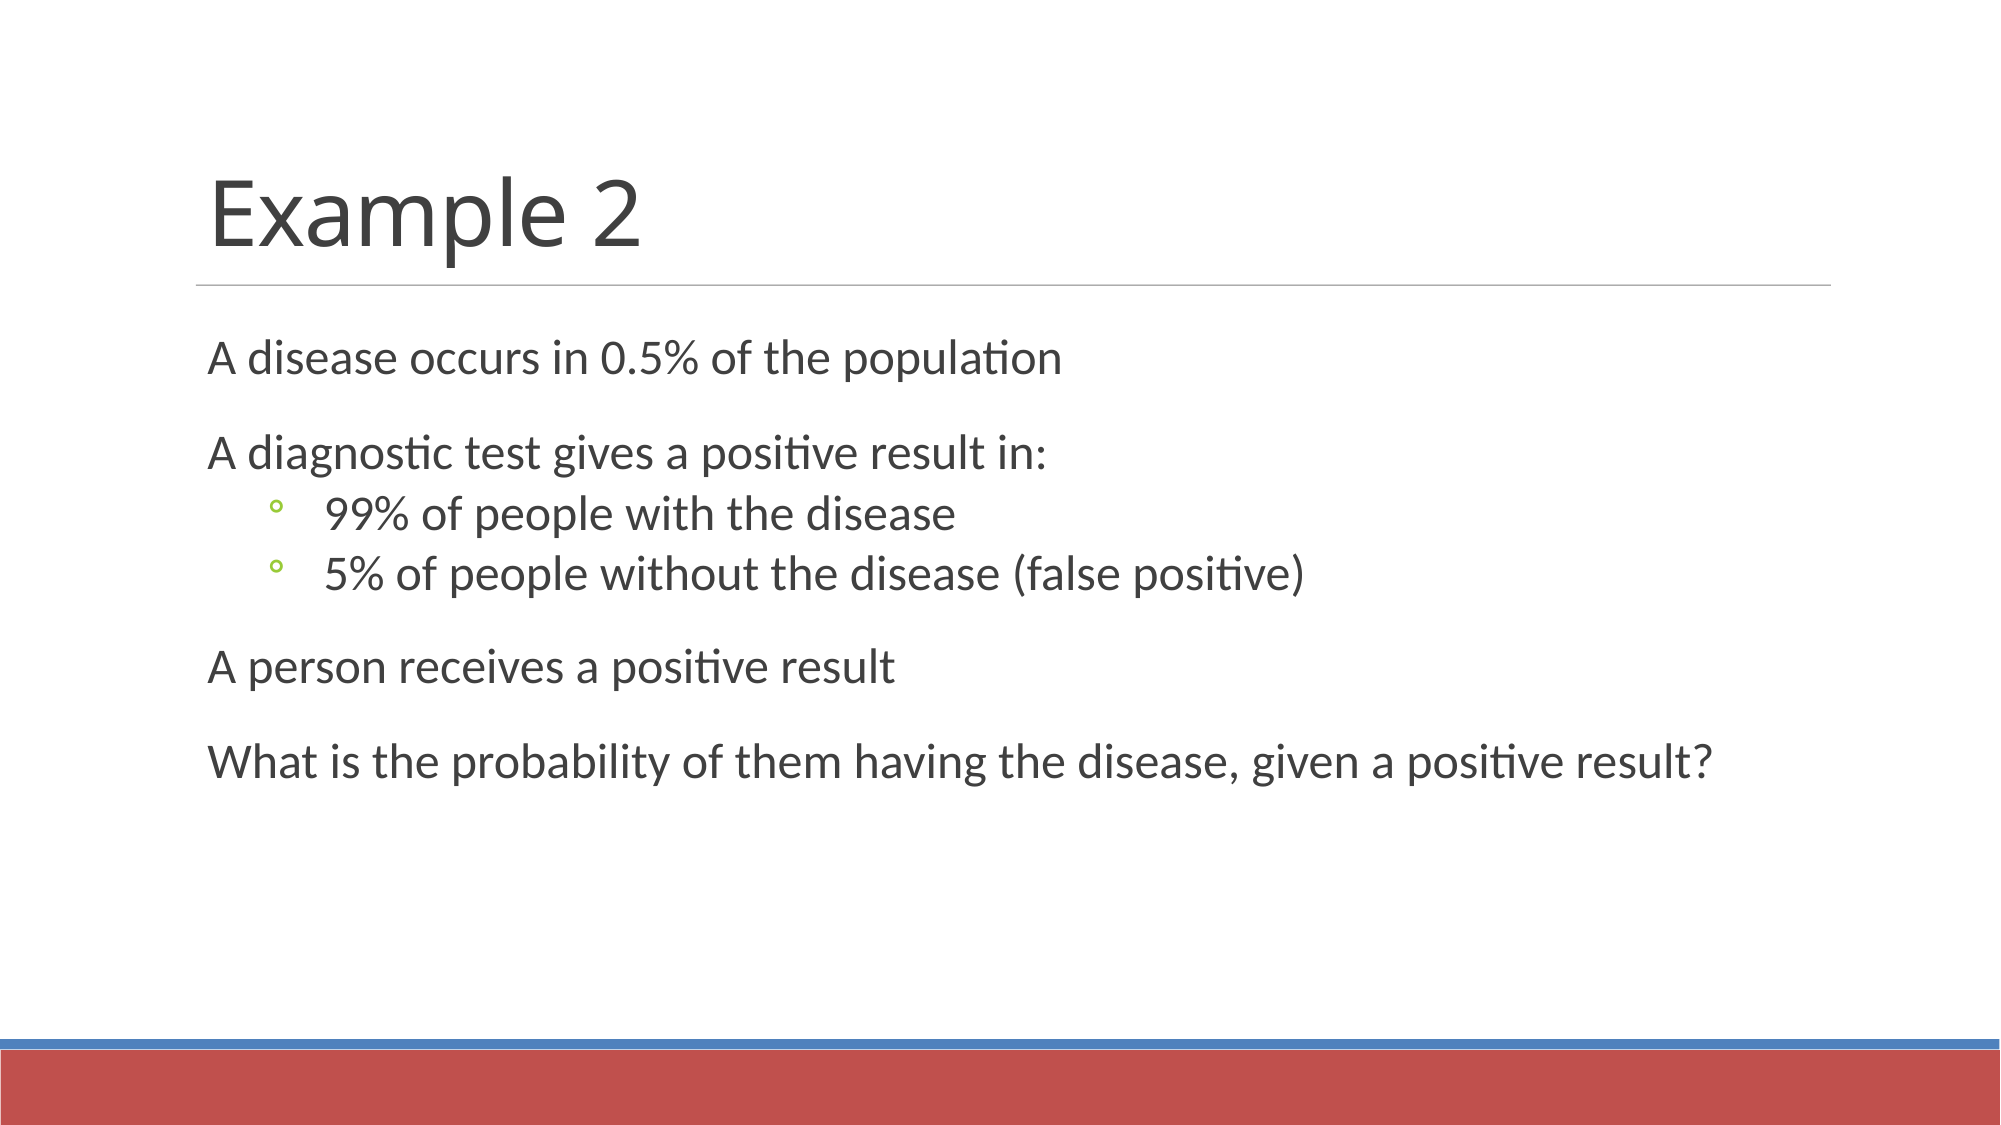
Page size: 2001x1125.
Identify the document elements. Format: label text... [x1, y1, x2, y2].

text_box A disease occurs in 0.5% of the population A diagnostic test gives a positive result in: 99% of people with the disease 5% of people without the disease (false positive) A person receives a positive result What is the probability of them having the disease, given a positive result? [192, 324, 1964, 990]
text_box Example 2 [192, 35, 1843, 273]
